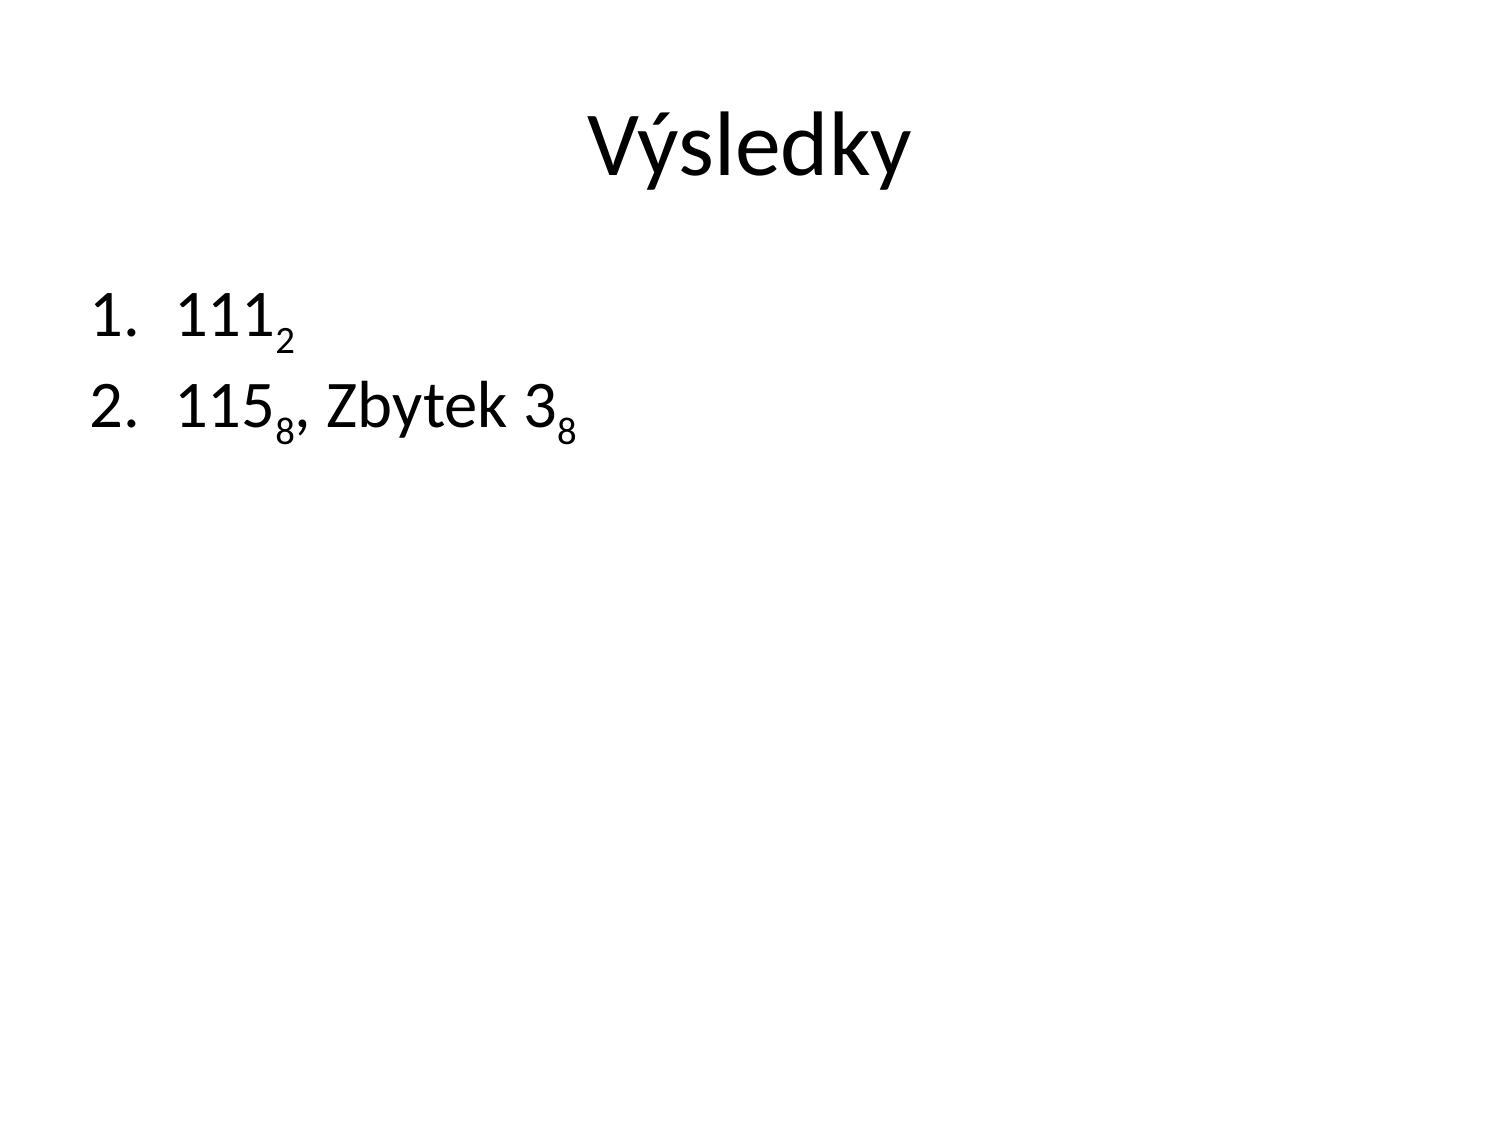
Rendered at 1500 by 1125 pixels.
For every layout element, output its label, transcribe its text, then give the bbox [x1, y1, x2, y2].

text_box Výsledky [75, 45, 1425, 233]
text_box 1112 1158, Zbytek 38 [75, 262, 1425, 1005]
